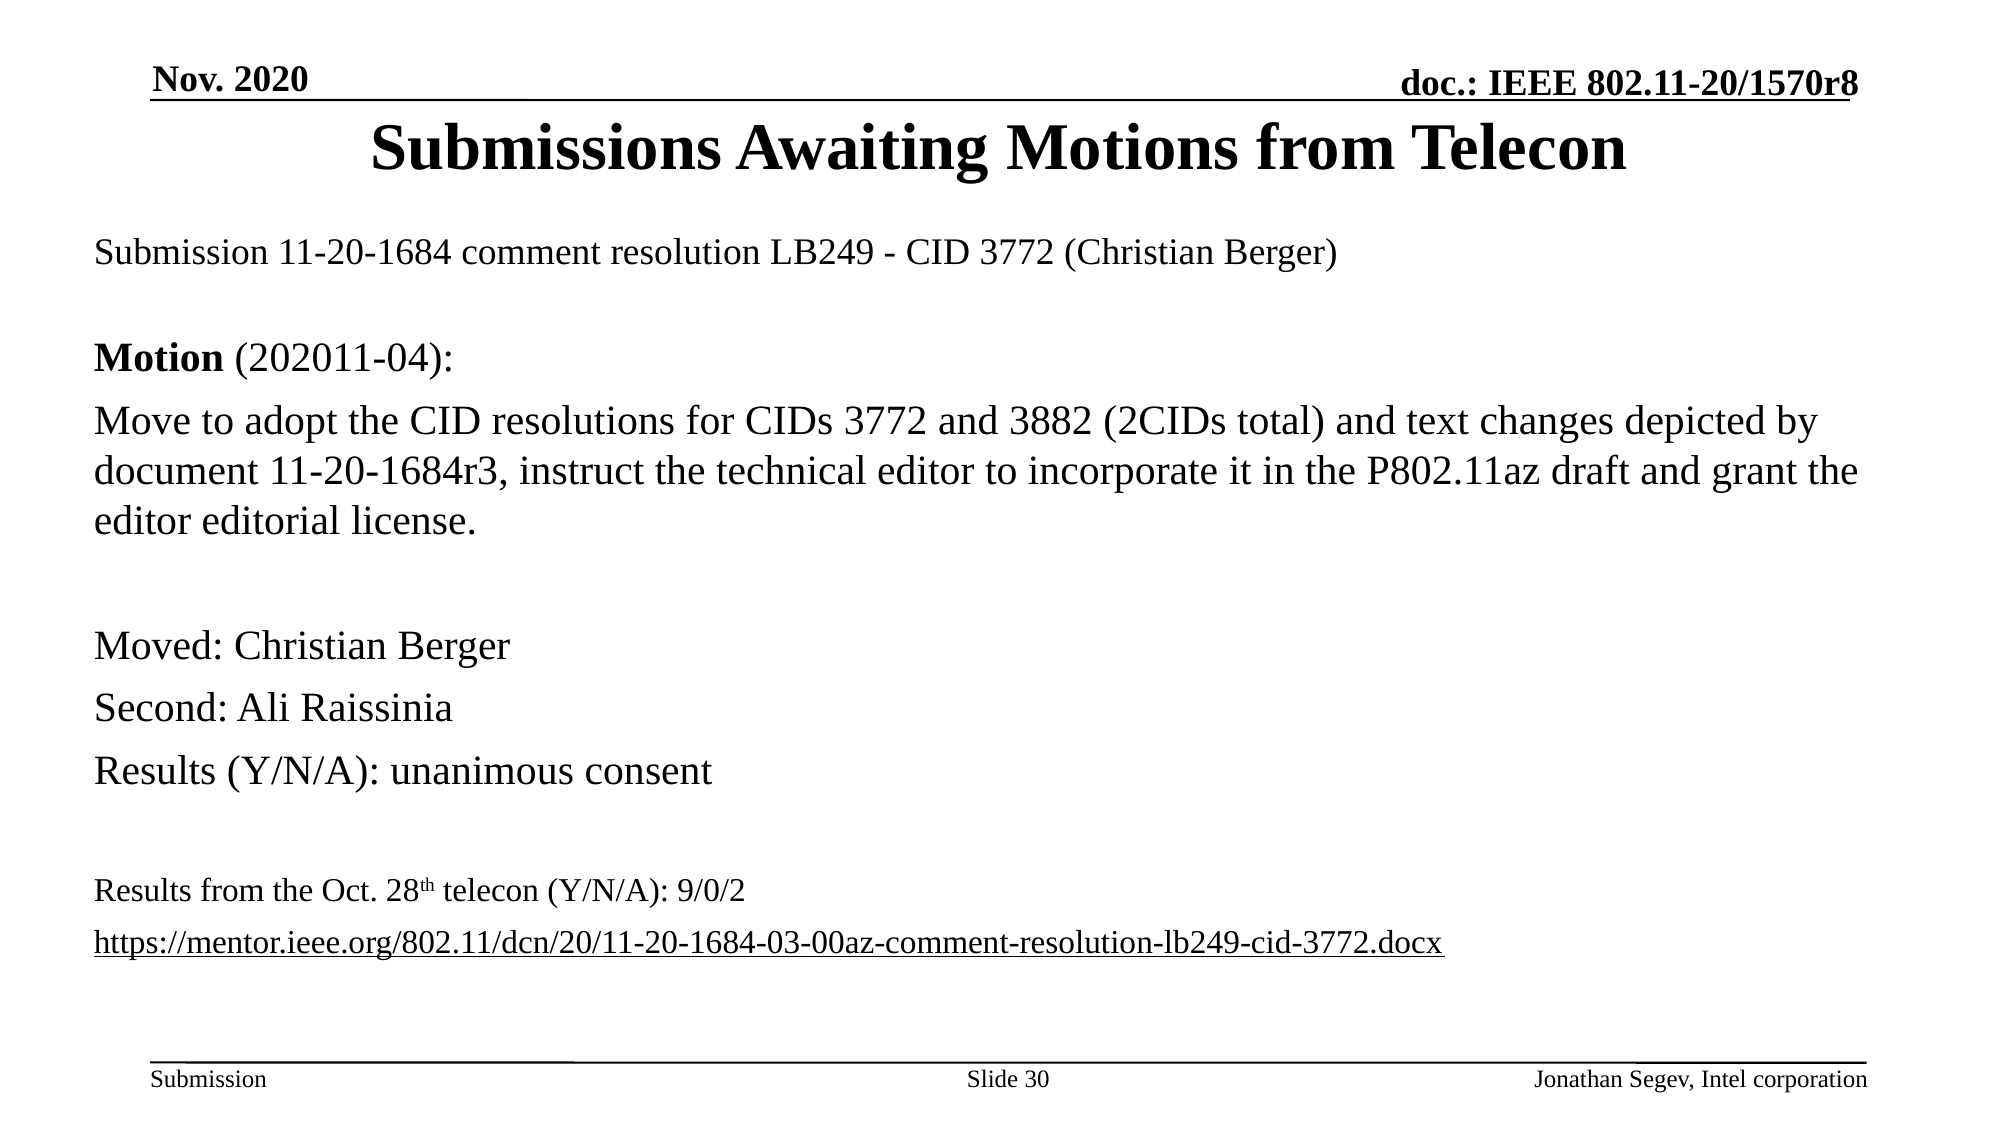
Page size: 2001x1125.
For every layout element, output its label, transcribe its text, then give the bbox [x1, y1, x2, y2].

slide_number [152, 54, 563, 100]
footer Jonathan Segev, Intel corporation [1171, 1061, 1869, 1093]
list Submission 11-20-1684 comment resolution LB249 - CID 3772 (Christian Berger) Motion (202011-04): Move to adopt the CID resolutions for CIDs 3772 and 3882 (2CIDs total) and text changes depicted by document 11-20-1684r3, instruct the technical editor to incorporate it in the P802.11az draft and grant the editor editorial license. Moved: Christian Berger Second: Ali Raissinia Results (Y/N/A): unanimous consent Results from the Oct. 28th telecon (Y/N/A): 9/0/2 https://mentor.ieee.org/802.11/dcn/20/11-20-1684-03-00az-comment-resolution-lb249-cid-3772.docx [78, 219, 1922, 1000]
slide_number Slide 30 [950, 1061, 1067, 1123]
title Submissions Awaiting Motions from Telecon [149, 112, 1850, 173]
